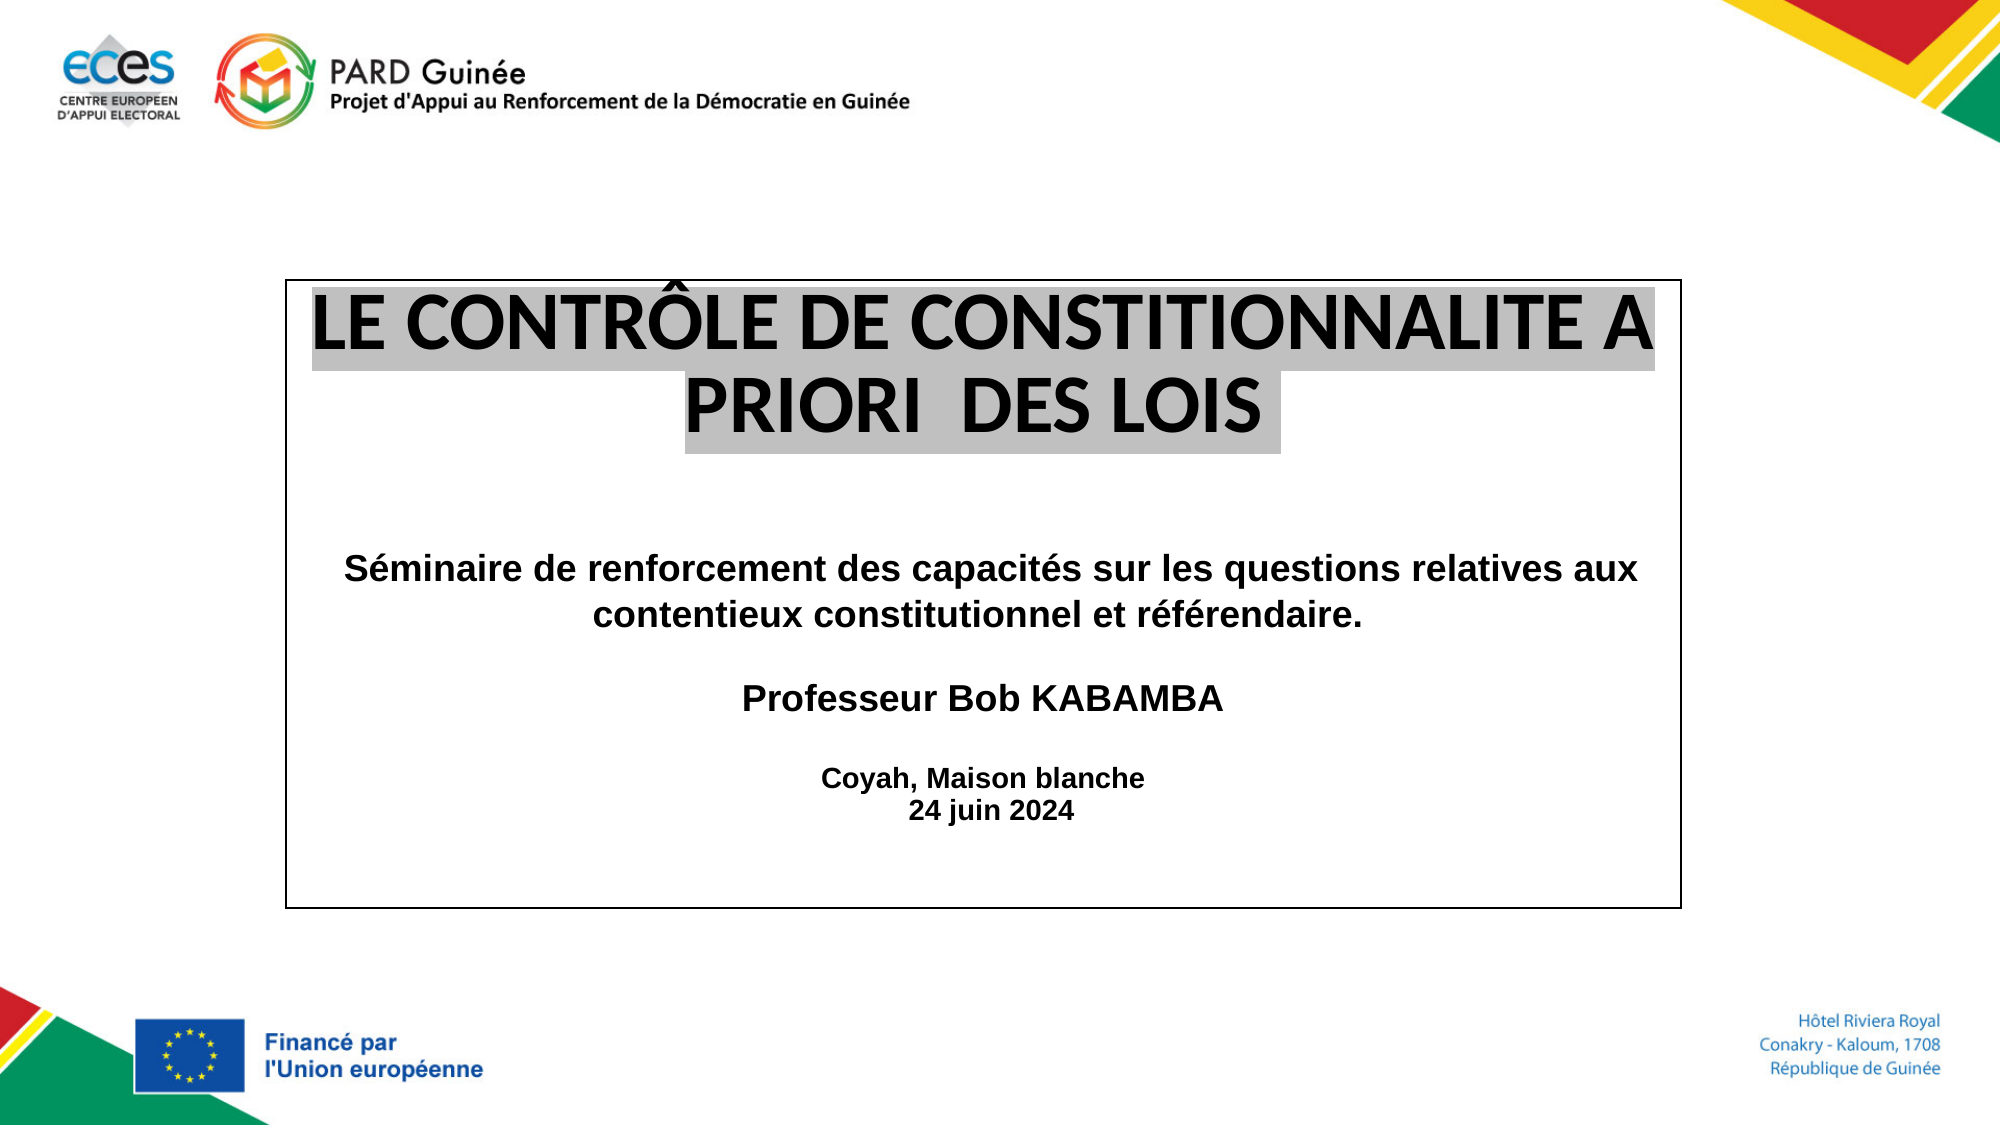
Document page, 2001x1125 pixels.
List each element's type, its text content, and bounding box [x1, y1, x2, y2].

picture [0, 0, 2000, 1125]
table_header LE CONTRÔLE DE CONSTITIONNALITE A PRIORI DES LOIS Séminaire de renforcement des capacités sur les questions relatives aux contentieux constitutionnel et référendaire. Professeur Bob KABAMBA Coyah, Maison blanche 24 juin 2024 [287, 281, 1680, 907]
